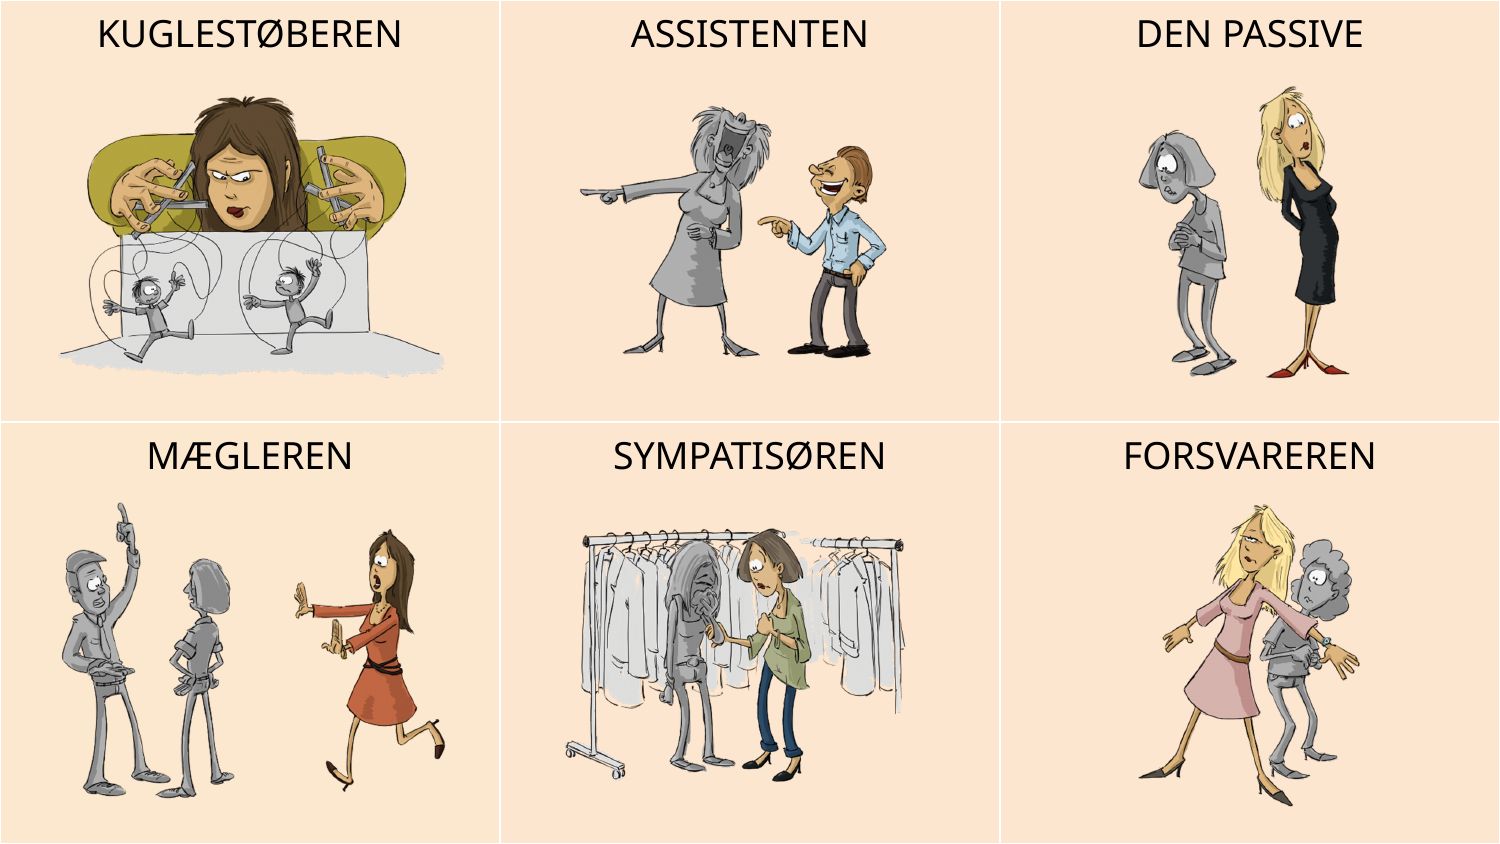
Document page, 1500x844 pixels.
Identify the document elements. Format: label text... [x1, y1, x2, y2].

picture [557, 85, 914, 379]
table_header KUGLESTØBEREN [1, 1, 499, 421]
table_cell MÆGLEREN [1, 423, 499, 843]
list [51, 85, 450, 390]
picture [1116, 71, 1375, 393]
table_header DEN PASSIVE [1001, 1, 1499, 421]
picture [1116, 492, 1390, 815]
table_header ASSISTENTEN [501, 1, 999, 421]
picture [557, 516, 914, 794]
picture [51, 492, 451, 805]
table_cell SYMPATISØREN [501, 423, 999, 843]
table_cell FORSVAREREN [1001, 423, 1499, 843]
